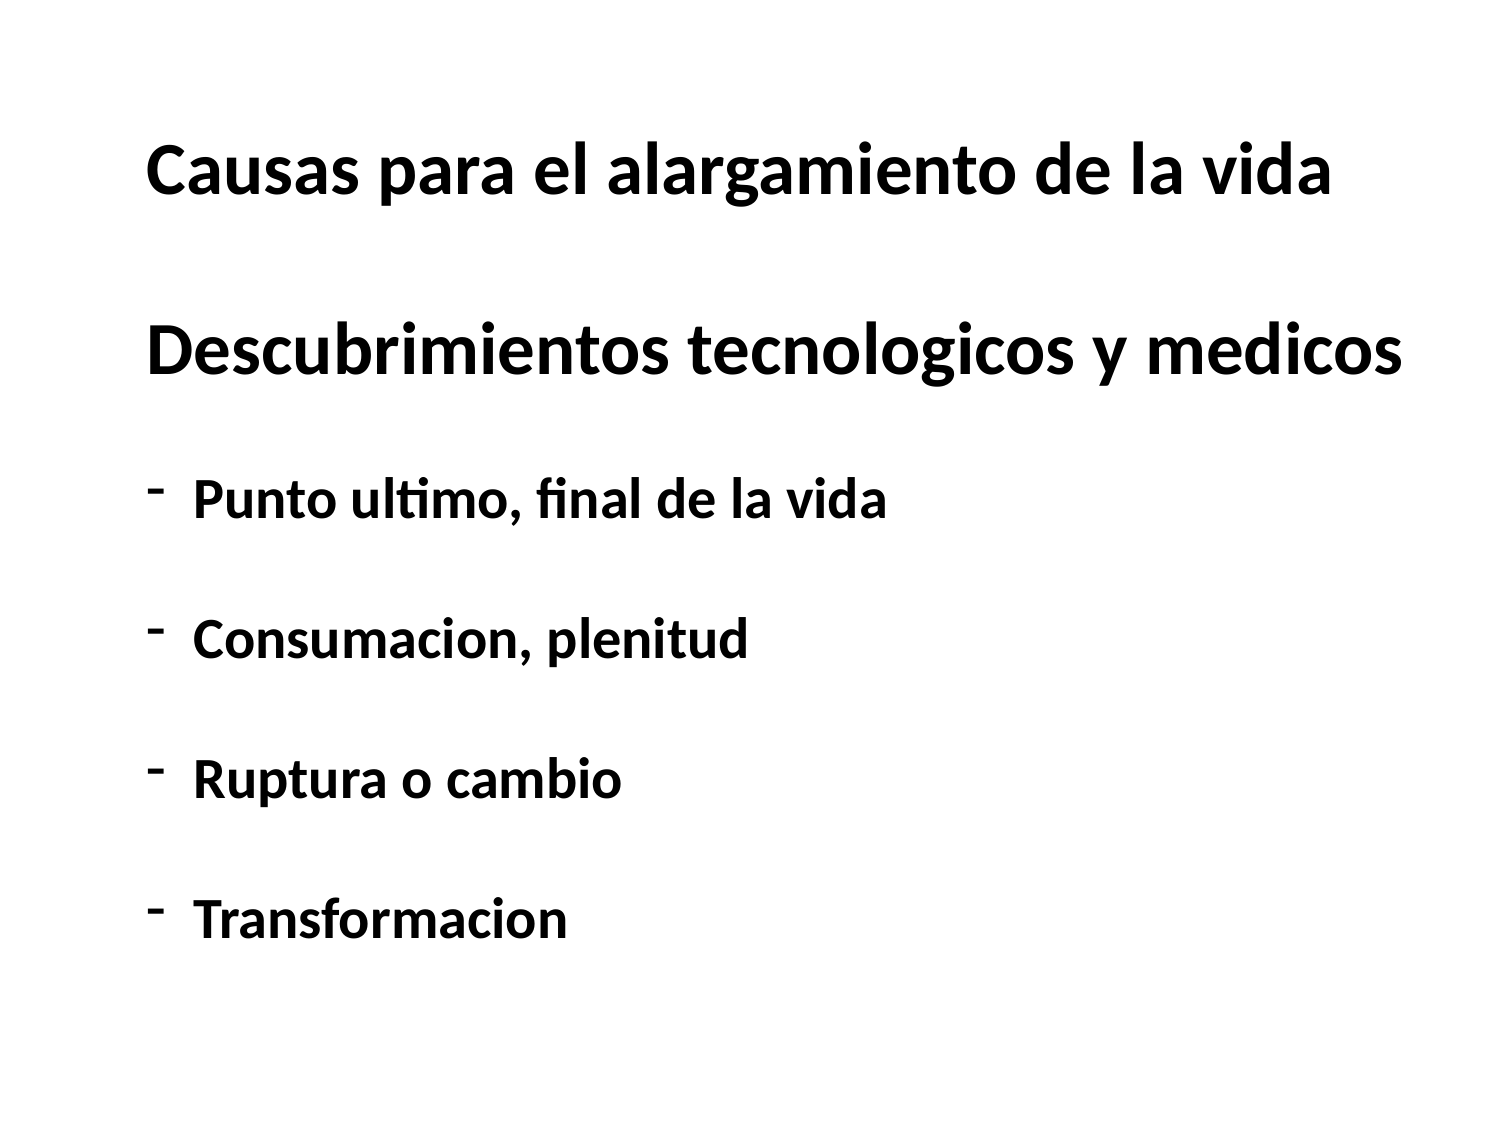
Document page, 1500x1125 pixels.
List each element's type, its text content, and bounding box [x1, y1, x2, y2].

text_box Causas para el alargamiento de la vida Descubrimientos tecnologicos y medicos Punto ultimo, final de la vida Consumacion, plenitud Ruptura o cambio Transformacion [131, 112, 1421, 957]
